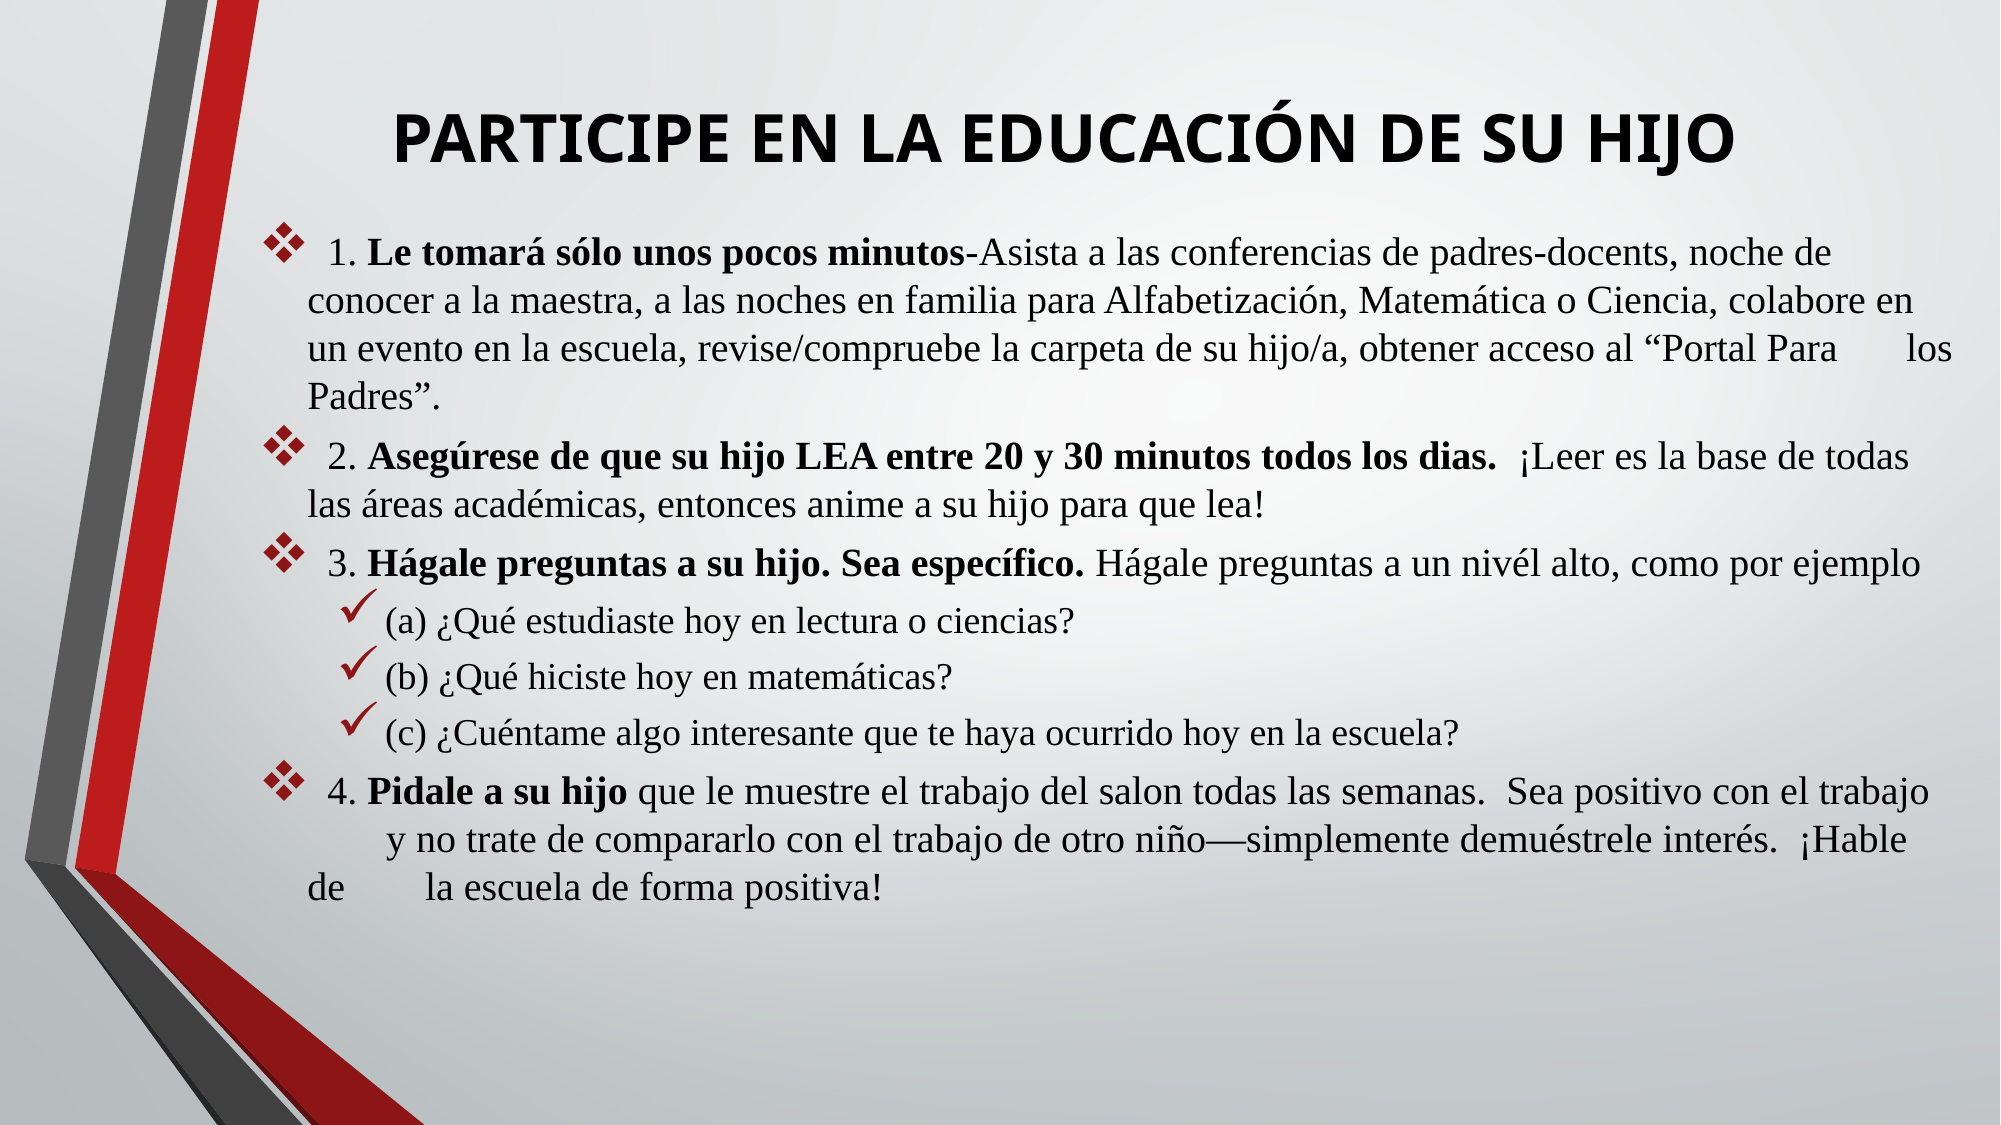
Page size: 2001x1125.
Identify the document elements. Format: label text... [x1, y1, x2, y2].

title PARTICIPE EN LA EDUCACIÓN DE SU HIJO [243, 39, 1887, 189]
list 1. Le tomará sólo unos pocos minutos-Asista a las conferencias de padres-docents, noche de conocer a la maestra, a las noches en familia para Alfabetización, Matemática o Ciencia, colabore en un evento en la escuela, revise/compruebe la carpeta de su hijo/a, obtener acceso al “Portal Para los Padres”. 2. Asegúrese de que su hijo LEA entre 20 y 30 minutos todos los dias. ¡Leer es la base de todas las áreas académicas, entonces anime a su hijo para que lea! 3. Hágale preguntas a su hijo. Sea específico. Hágale preguntas a un nivél alto, como por ejemplo (a) ¿Qué estudiaste hoy en lectura o ciencias? (b) ¿Qué hiciste hoy en matemáticas? (c) ¿Cuéntame algo interesante que te haya ocurrido hoy en la escuela? 4. Pidale a su hijo que le muestre el trabajo del salon todas las semanas. Sea positivo con el trabajo y no trate de compararlo con el trabajo de otro niño—simplemente demuéstrele interés. ¡Hable de la escuela de forma positiva! [243, 189, 1970, 986]
